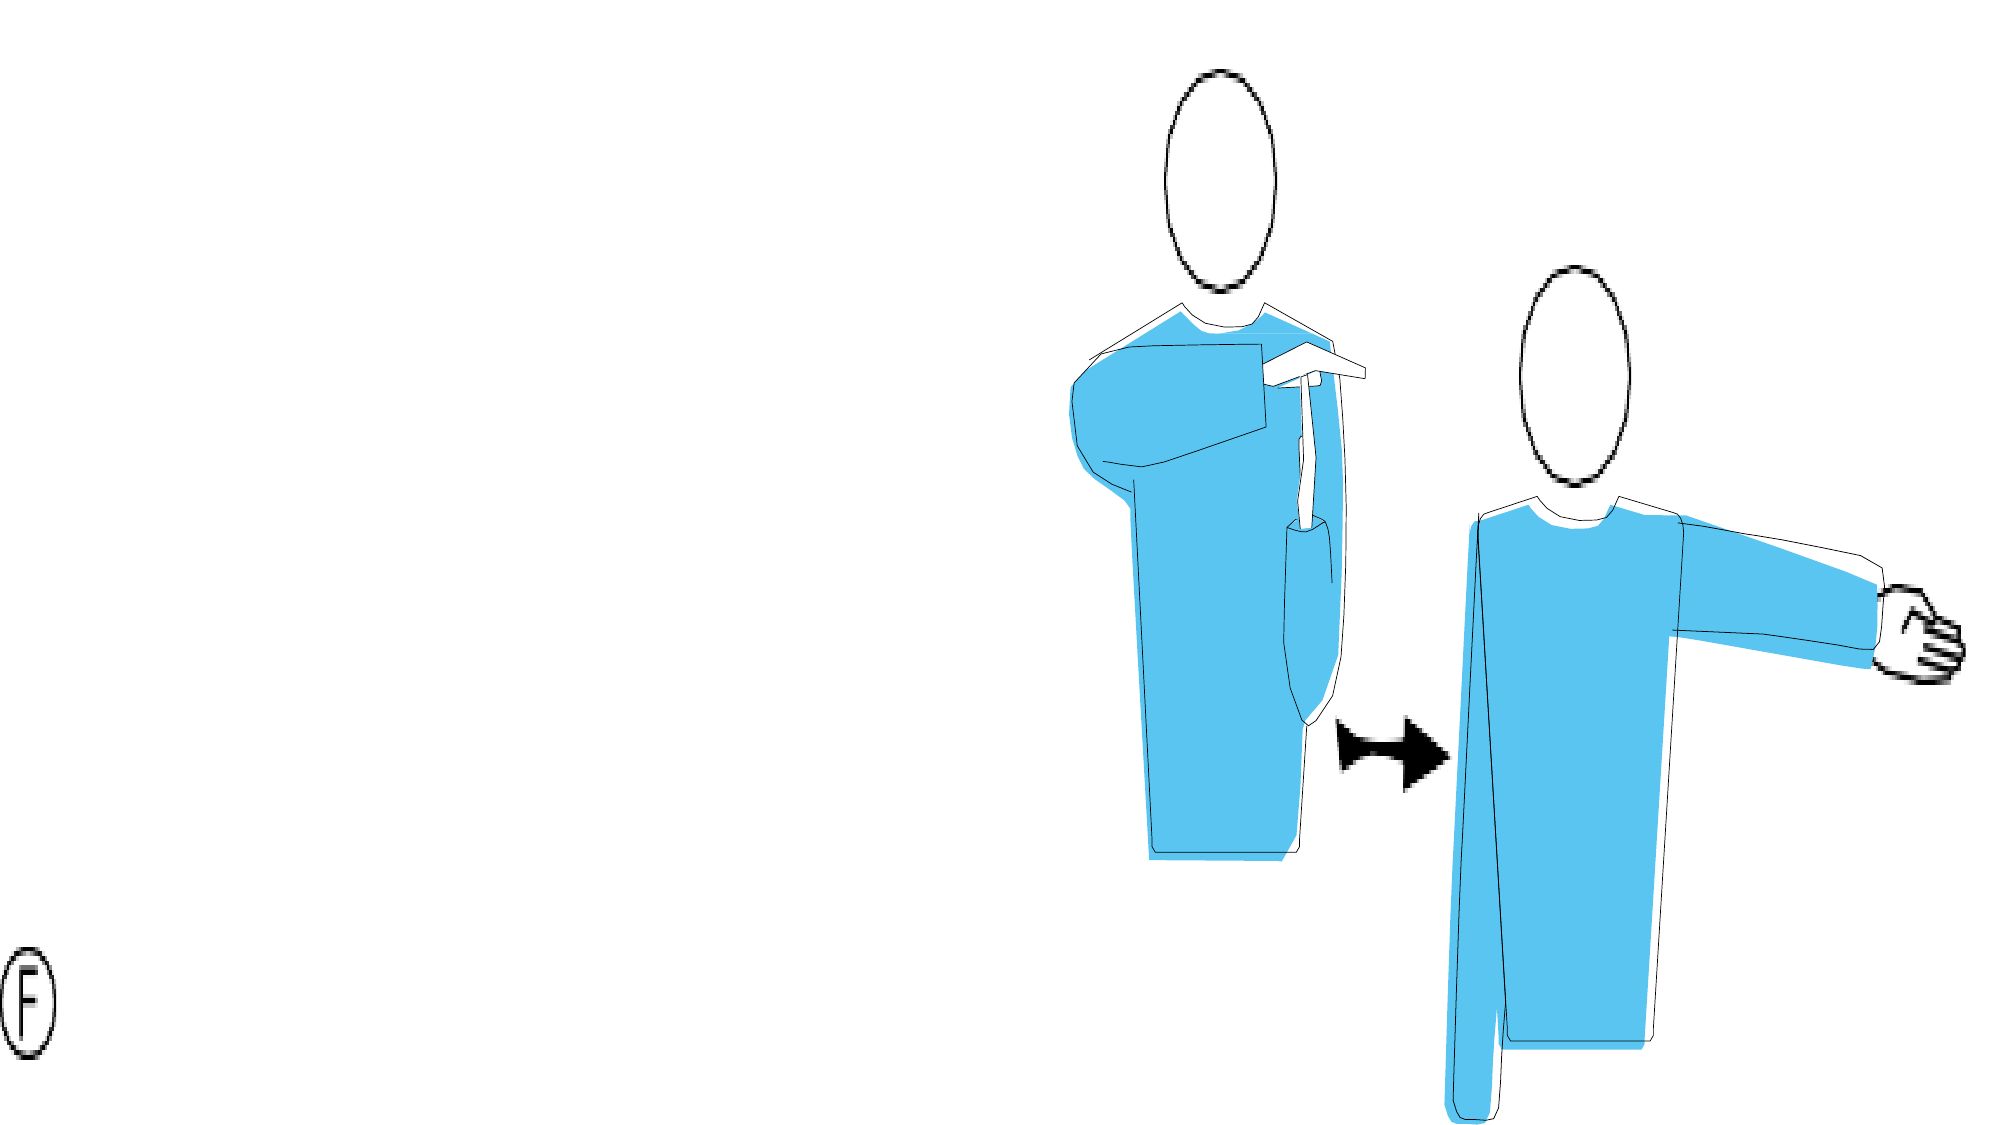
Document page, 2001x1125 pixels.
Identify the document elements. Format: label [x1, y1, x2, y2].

text_box [0, 69, 1966, 1125]
